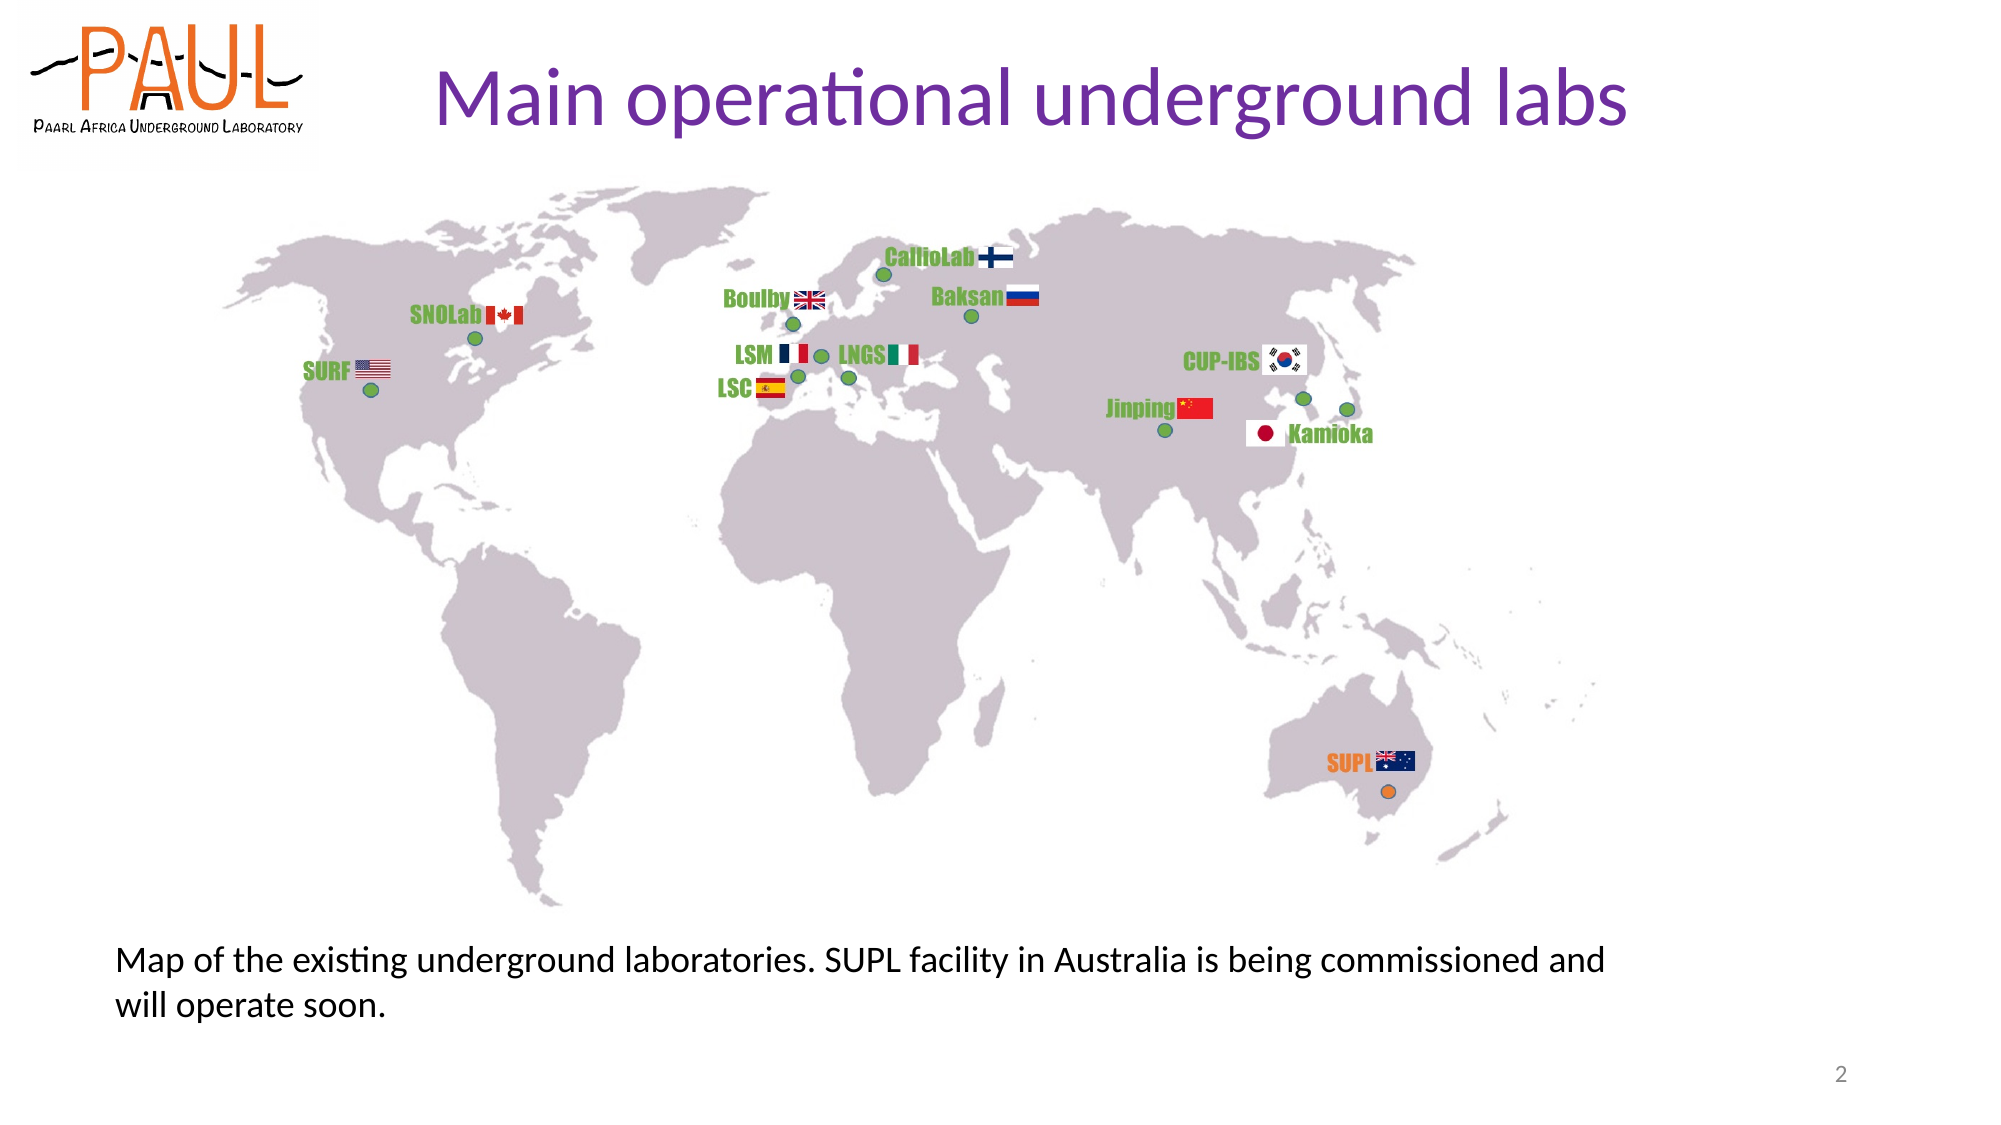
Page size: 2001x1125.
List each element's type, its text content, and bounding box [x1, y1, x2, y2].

picture [17, 0, 319, 171]
text_box Main operational underground labs [418, 34, 1722, 150]
text_box Map of the existing underground laboratories. SUPL facility in Australia is being commissioned and will operate soon. [100, 927, 1674, 1033]
picture [214, 175, 1621, 928]
slide_number 2 [1412, 1042, 1863, 1103]
